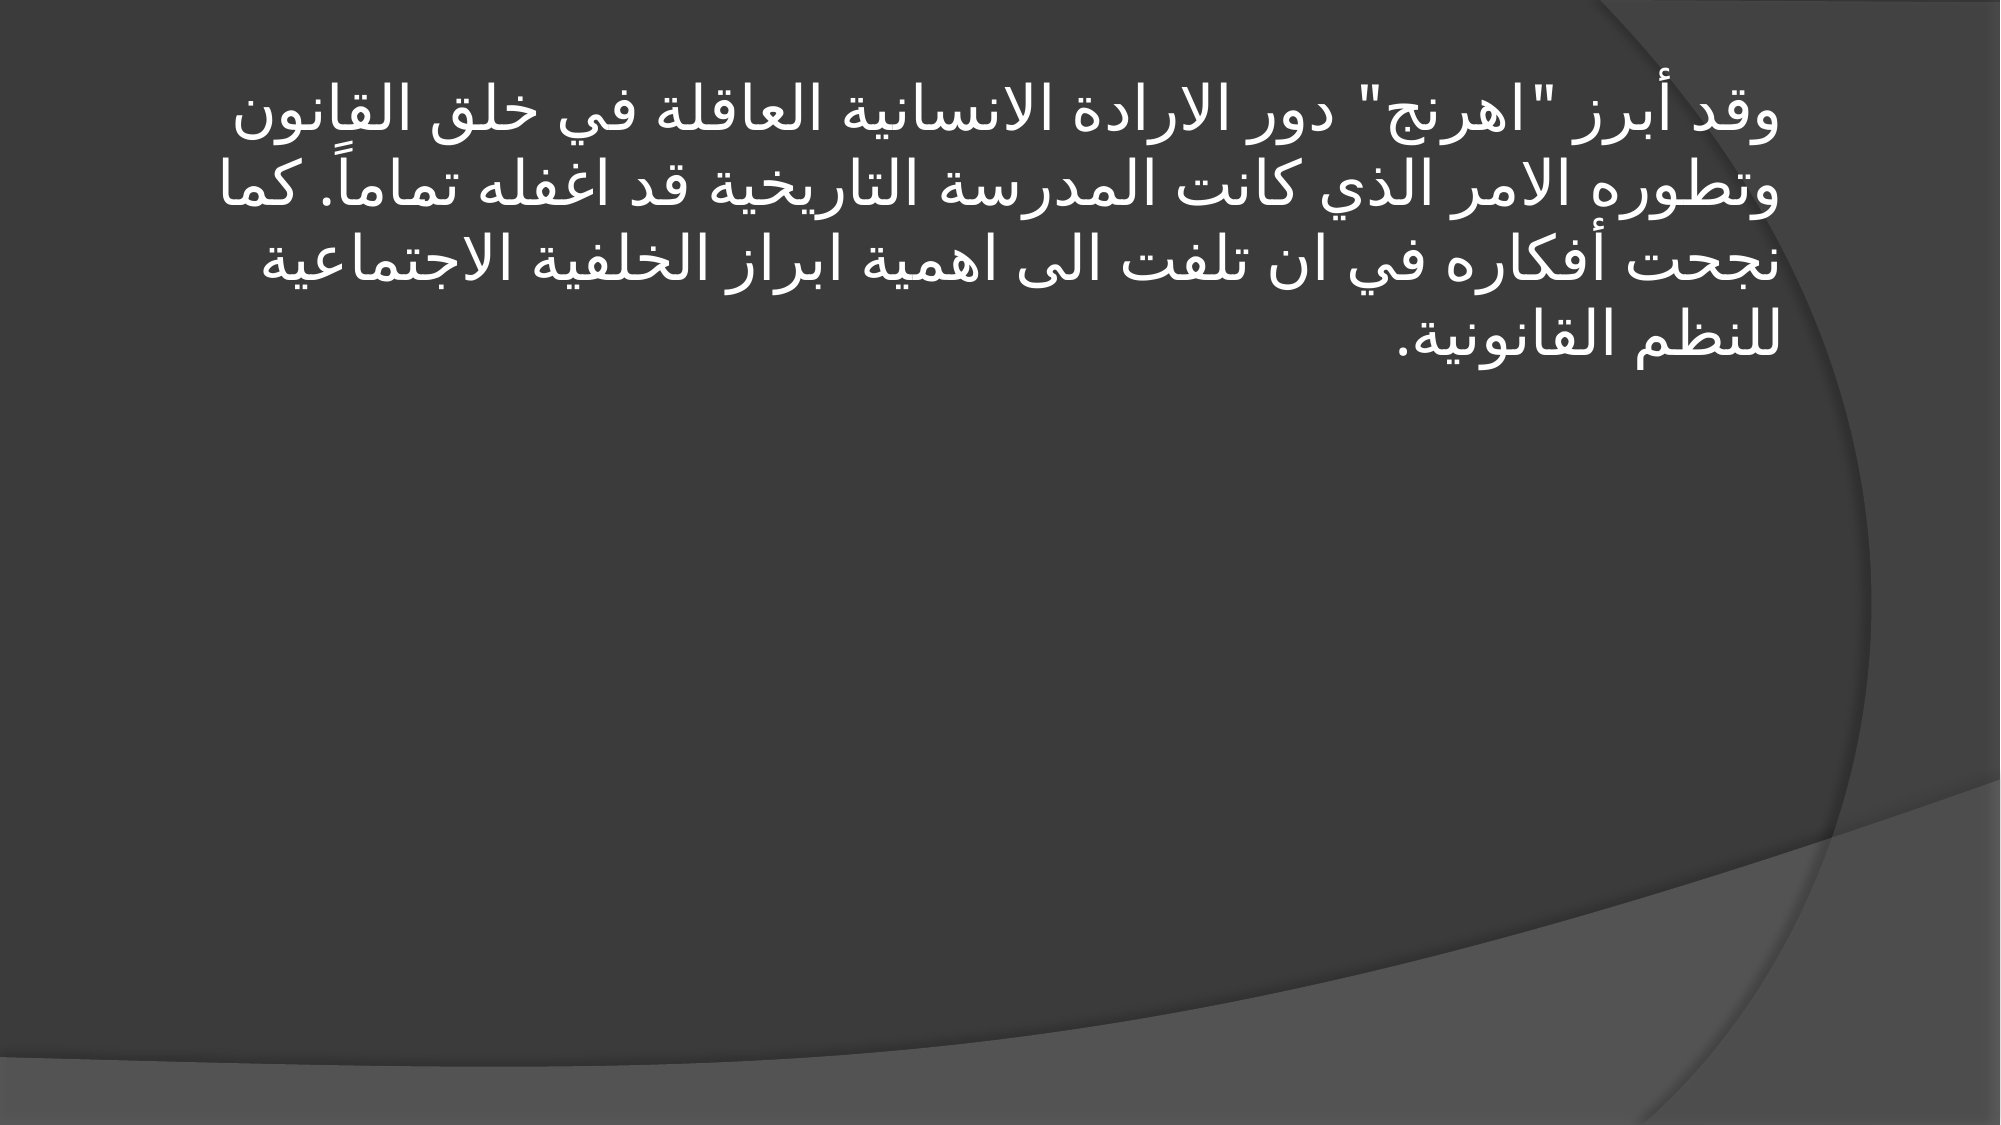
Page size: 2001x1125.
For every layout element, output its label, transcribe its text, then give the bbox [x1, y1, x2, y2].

list وقد أبرز "اهرنج" دور الارادة الانسانية العاقلة في خلق القانون وتطوره الامر الذي كانت المدرسة التاريخية قد اغفله تماماً. كما نجحت أفكاره في ان تلفت الى اهمية ابراز الخلفية الاجتماعية للنظم القانونية. [111, 61, 1800, 1053]
